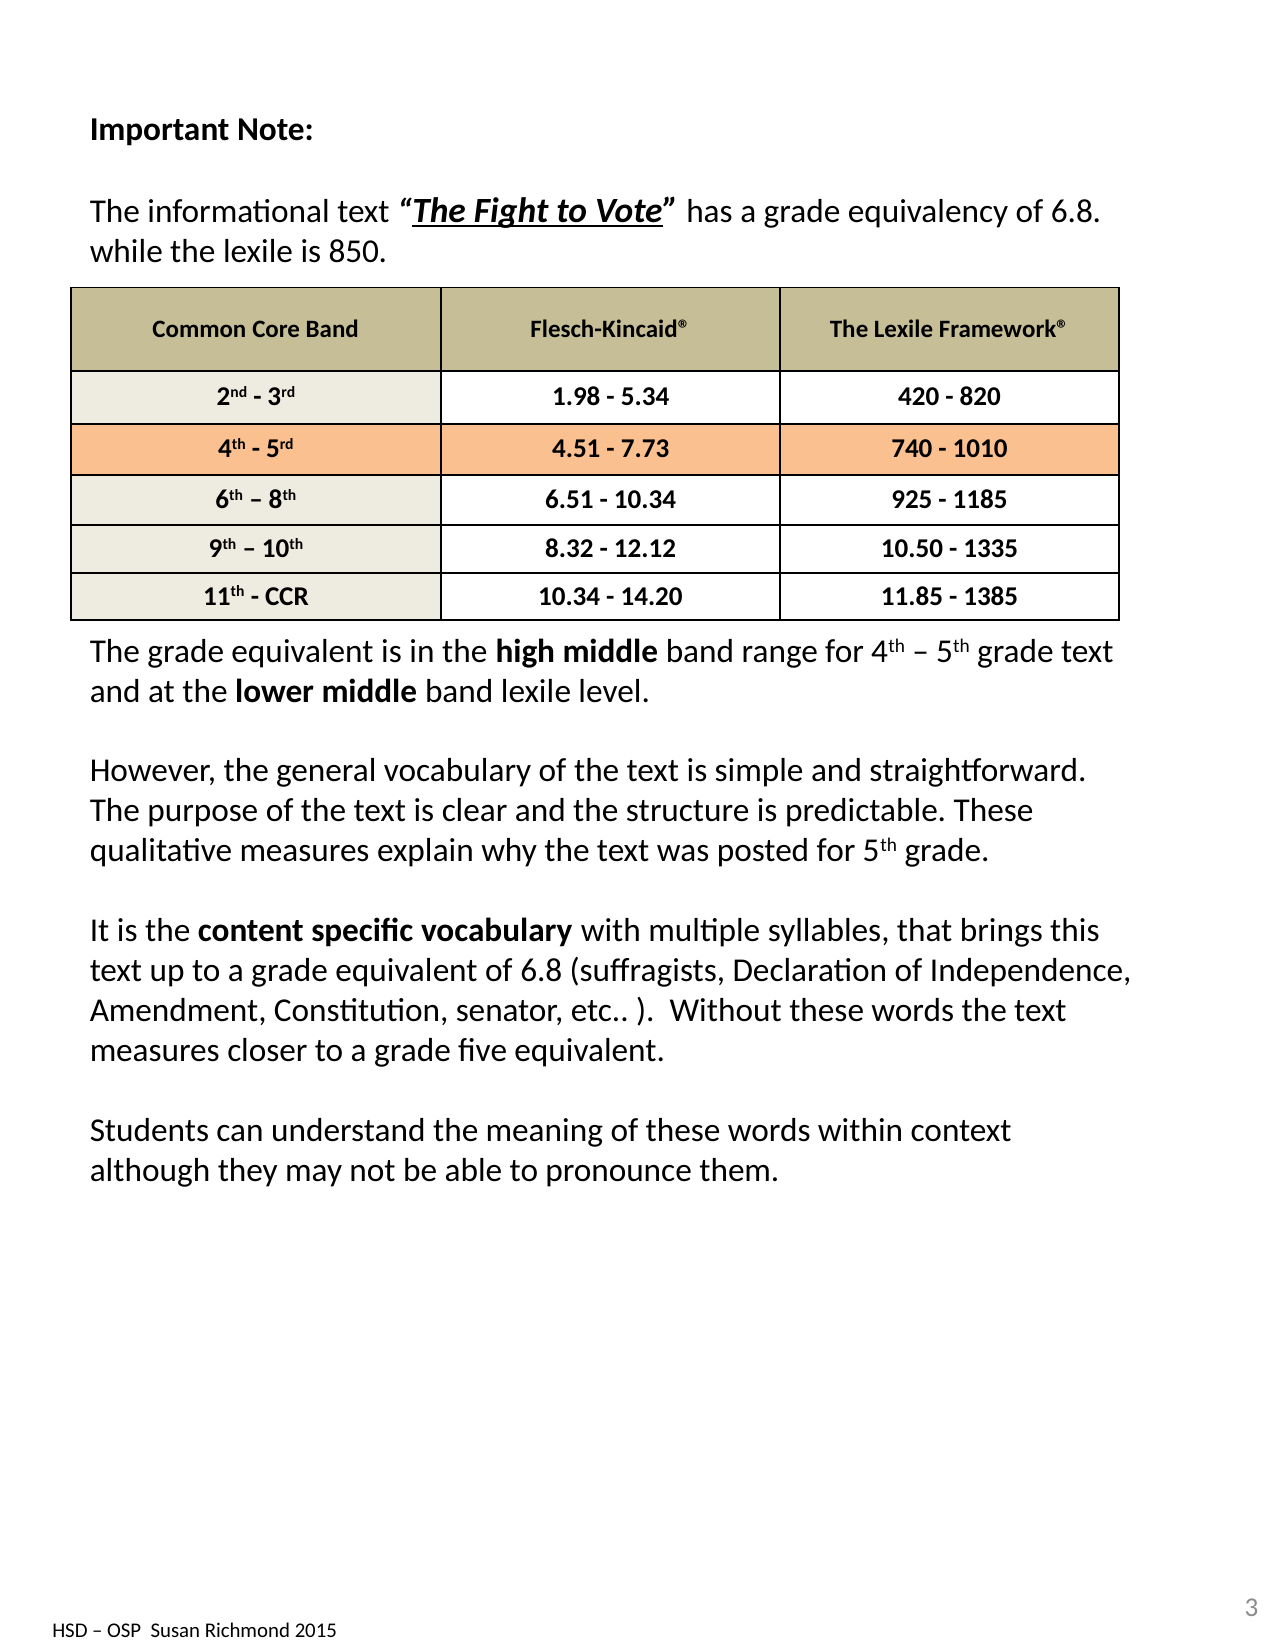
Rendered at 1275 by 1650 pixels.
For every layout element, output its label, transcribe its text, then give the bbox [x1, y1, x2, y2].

table_cell 925 - 1185 [781, 476, 1118, 524]
table_cell 9th – 10th [72, 526, 440, 572]
table_cell 6th – 8th [72, 476, 440, 524]
table_cell 740 - 1010 [781, 425, 1118, 474]
table_cell 2nd - 3rd [72, 372, 440, 423]
table_header Flesch-Kincaid® [442, 288, 779, 370]
table_cell 6.51 - 10.34 [442, 476, 779, 524]
table_cell 11th - CCR [72, 574, 440, 619]
slide_number 3 [1176, 1562, 1275, 1650]
table_cell 11.85 - 1385 [781, 574, 1118, 619]
table_header Common Core Band [72, 288, 440, 370]
table_header The Lexile Framework® [781, 288, 1118, 370]
table_cell 10.34 - 14.20 [442, 574, 779, 619]
table_cell 420 - 820 [781, 372, 1118, 423]
table_cell 8.32 - 12.12 [442, 526, 779, 572]
table_cell 4th - 5rd [72, 425, 440, 474]
table_cell 10.50 - 1335 [781, 526, 1118, 572]
text_box Important Note: The informational text “The Fight to Vote” has a grade equivalency of 6.8. while the lexile is 850. The grade equivalent is in the high middle band range for 4th – 5th grade text and at the lower middle band lexile level. However, the general vocabulary of the text is simple and straightforward. The purpose of the text is clear and the structure is predictable. These qualitative measures explain why the text was posted for 5th grade. It is the content specific vocabulary with multiple syllables, that brings this text up to a grade equivalent of 6.8 (suffragists, Declaration of Independence, Amendment, Constitution, senator, etc.. ). Without these words the text measures closer to a grade five equivalent. Students can understand the meaning of these words within context although they may not be able to pronounce them. [75, 99, 1150, 1315]
table_cell 4.51 - 7.73 [442, 425, 779, 474]
table_cell 1.98 - 5.34 [442, 372, 779, 423]
